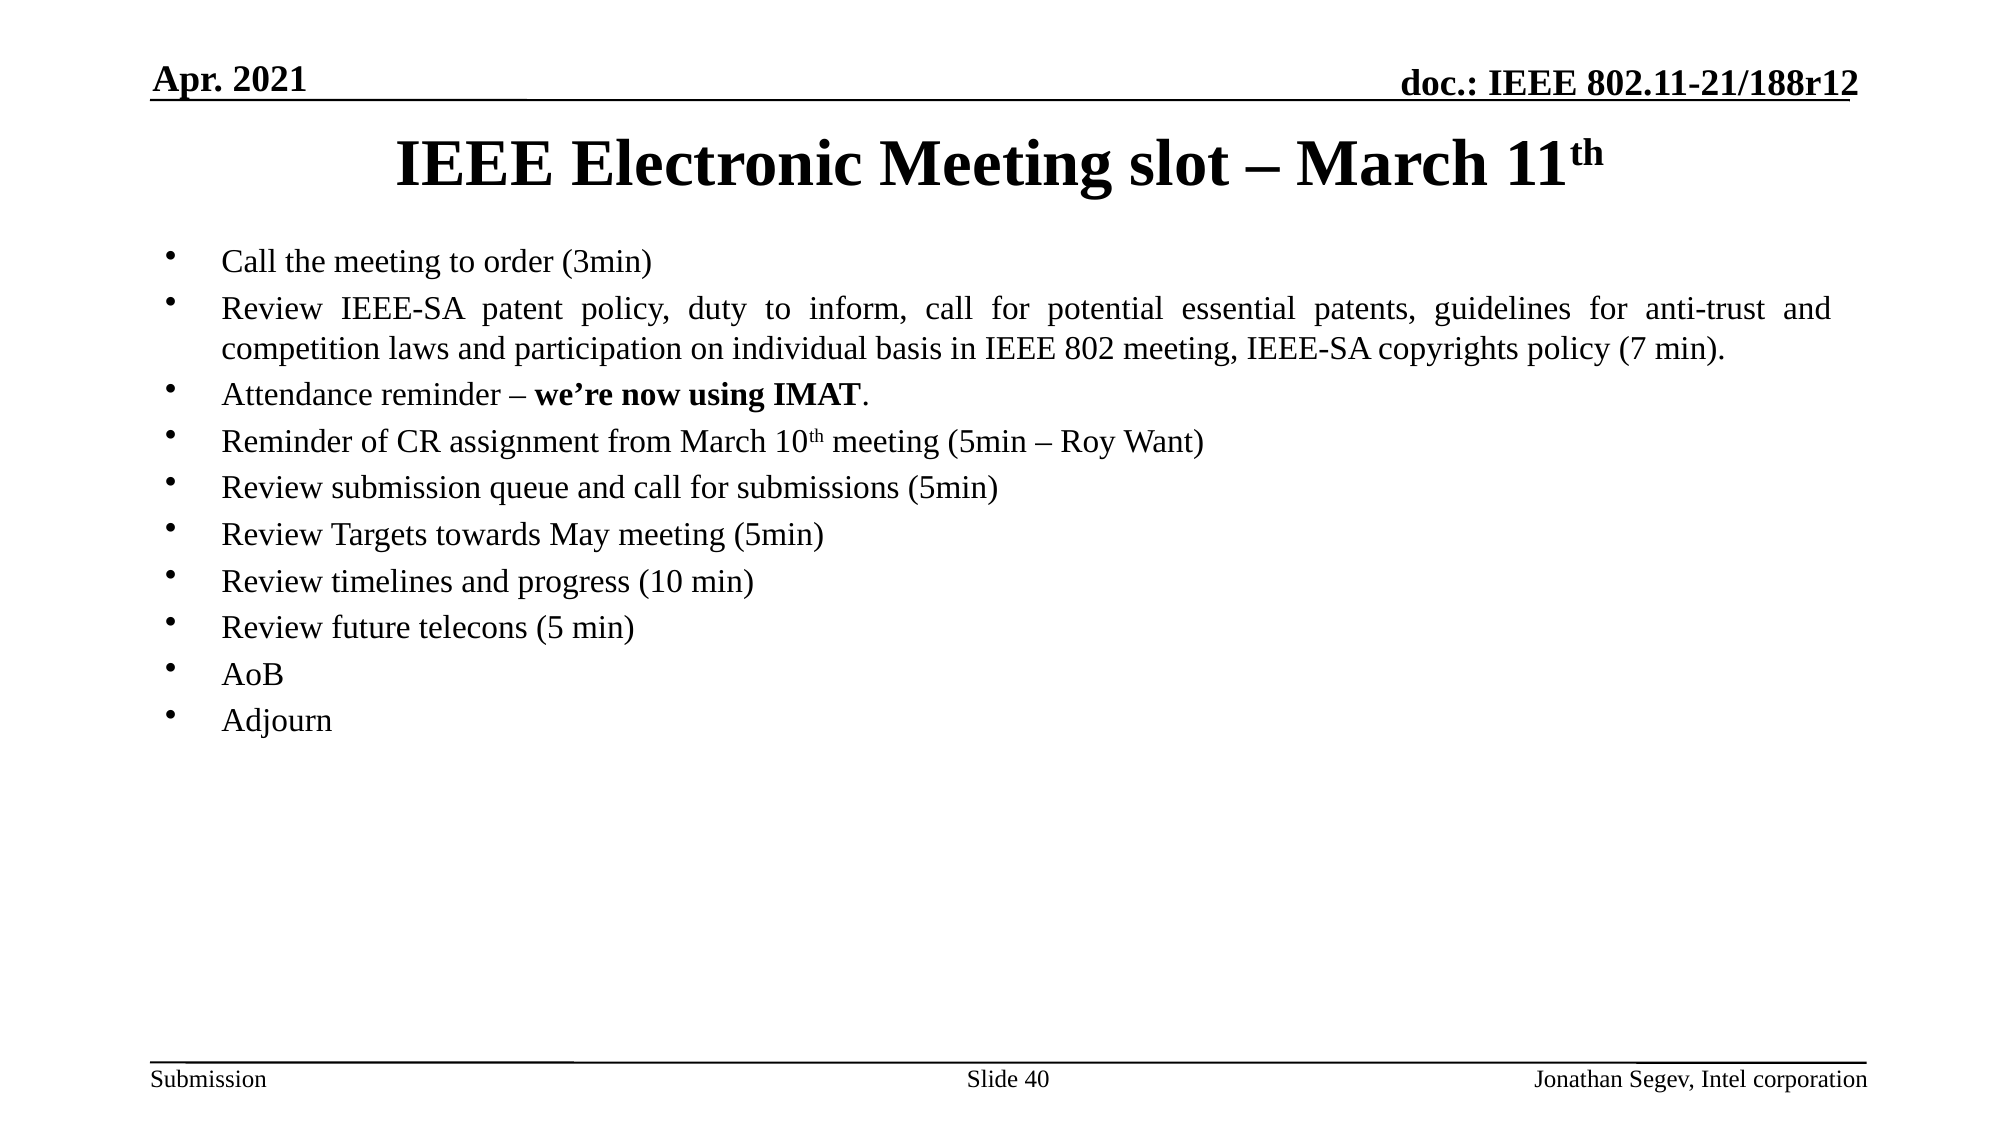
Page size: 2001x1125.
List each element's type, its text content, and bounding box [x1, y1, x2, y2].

title IEEE Electronic Meeting slot – March 11th [149, 112, 1850, 205]
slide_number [152, 54, 563, 100]
list Call the meeting to order (3min) Review IEEE-SA patent policy, duty to inform, call for potential essential patents, guidelines for anti-trust and competition laws and participation on individual basis in IEEE 802 meeting, IEEE-SA copyrights policy (7 min). Attendance reminder – we’re now using IMAT. Reminder of CR assignment from March 10th meeting (5min – Roy Want) Review submission queue and call for submissions (5min) Review Targets towards May meeting (5min) Review timelines and progress (10 min) Review future telecons (5 min) AoB Adjourn [149, 231, 1850, 1000]
slide_number Slide 40 [950, 1061, 1067, 1123]
footer Jonathan Segev, Intel corporation [1171, 1061, 1869, 1093]
